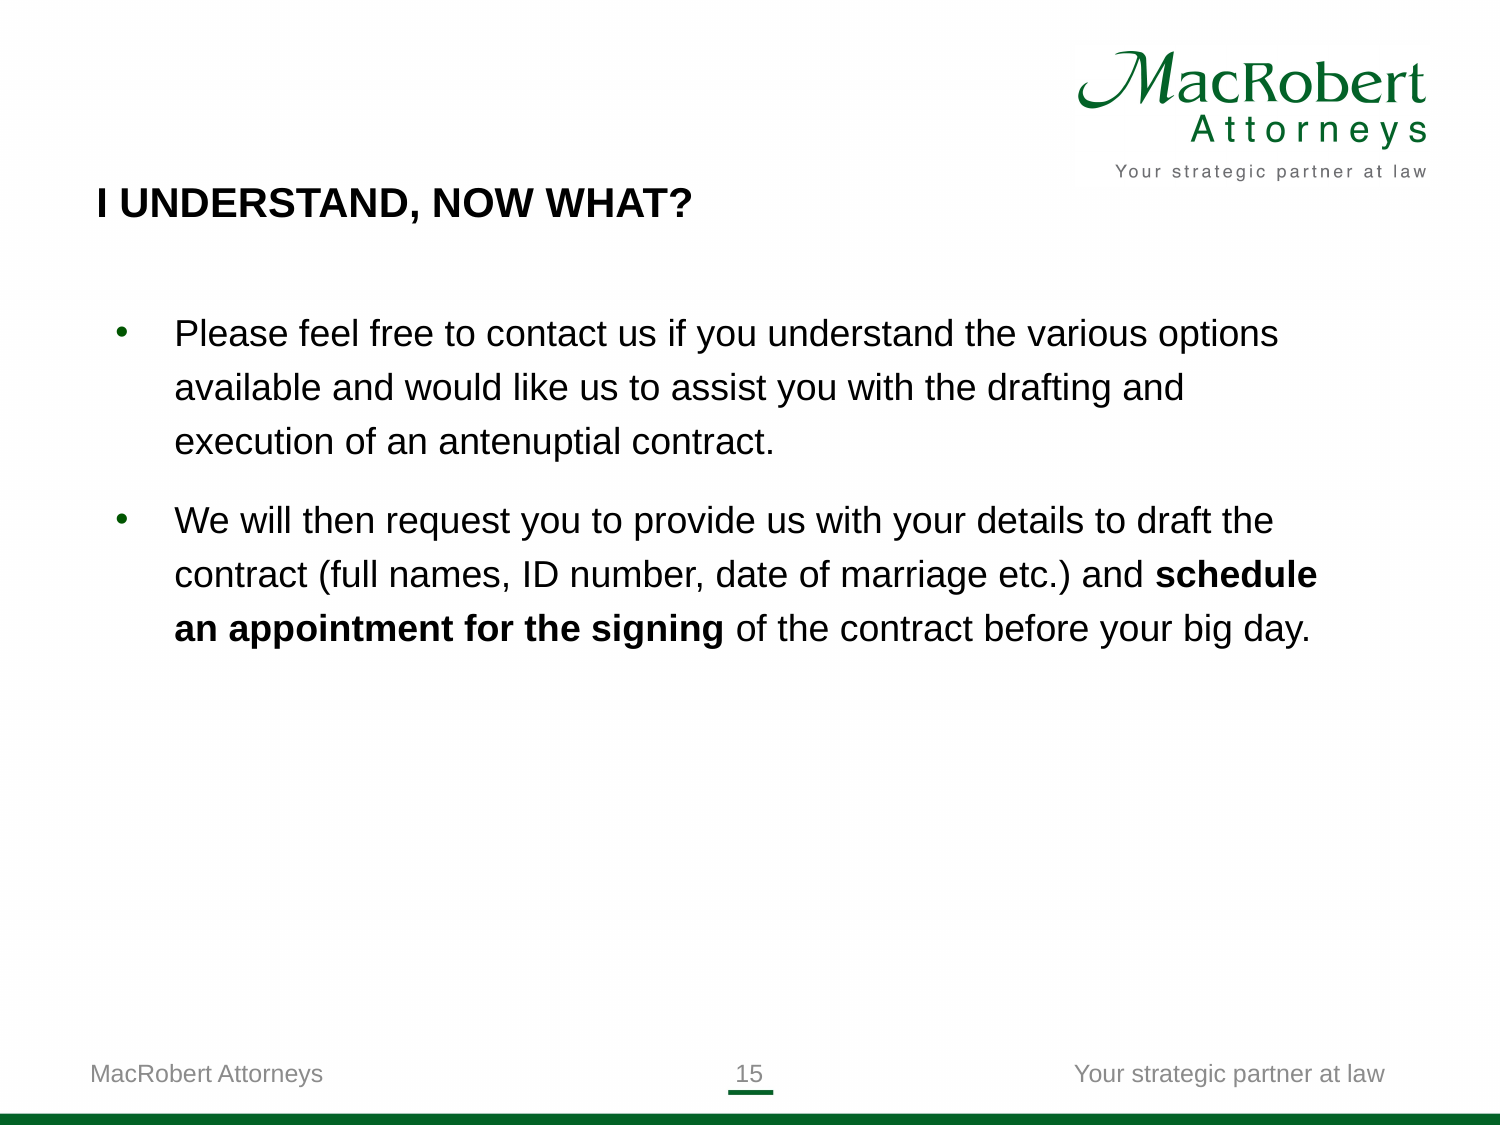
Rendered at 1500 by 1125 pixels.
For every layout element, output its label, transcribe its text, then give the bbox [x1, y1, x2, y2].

text_box Please feel free to contact us if you understand the various options available and would like us to assist you with the drafting and execution of an antenuptial contract. We will then request you to provide us with your details to draft the contract (full names, ID number, date of marriage etc.) and schedule an appointment for the signing of the contract before your big day. [70, 290, 1369, 658]
text_box I UNDERSTAND, NOW WHAT? [81, 108, 1094, 268]
slide_number 15 [574, 1042, 925, 1103]
picture [0, 0, 1500, 1125]
footer Your strategic partner at law [1034, 1042, 1425, 1103]
slide_number MacRobert Attorneys [75, 1042, 425, 1103]
